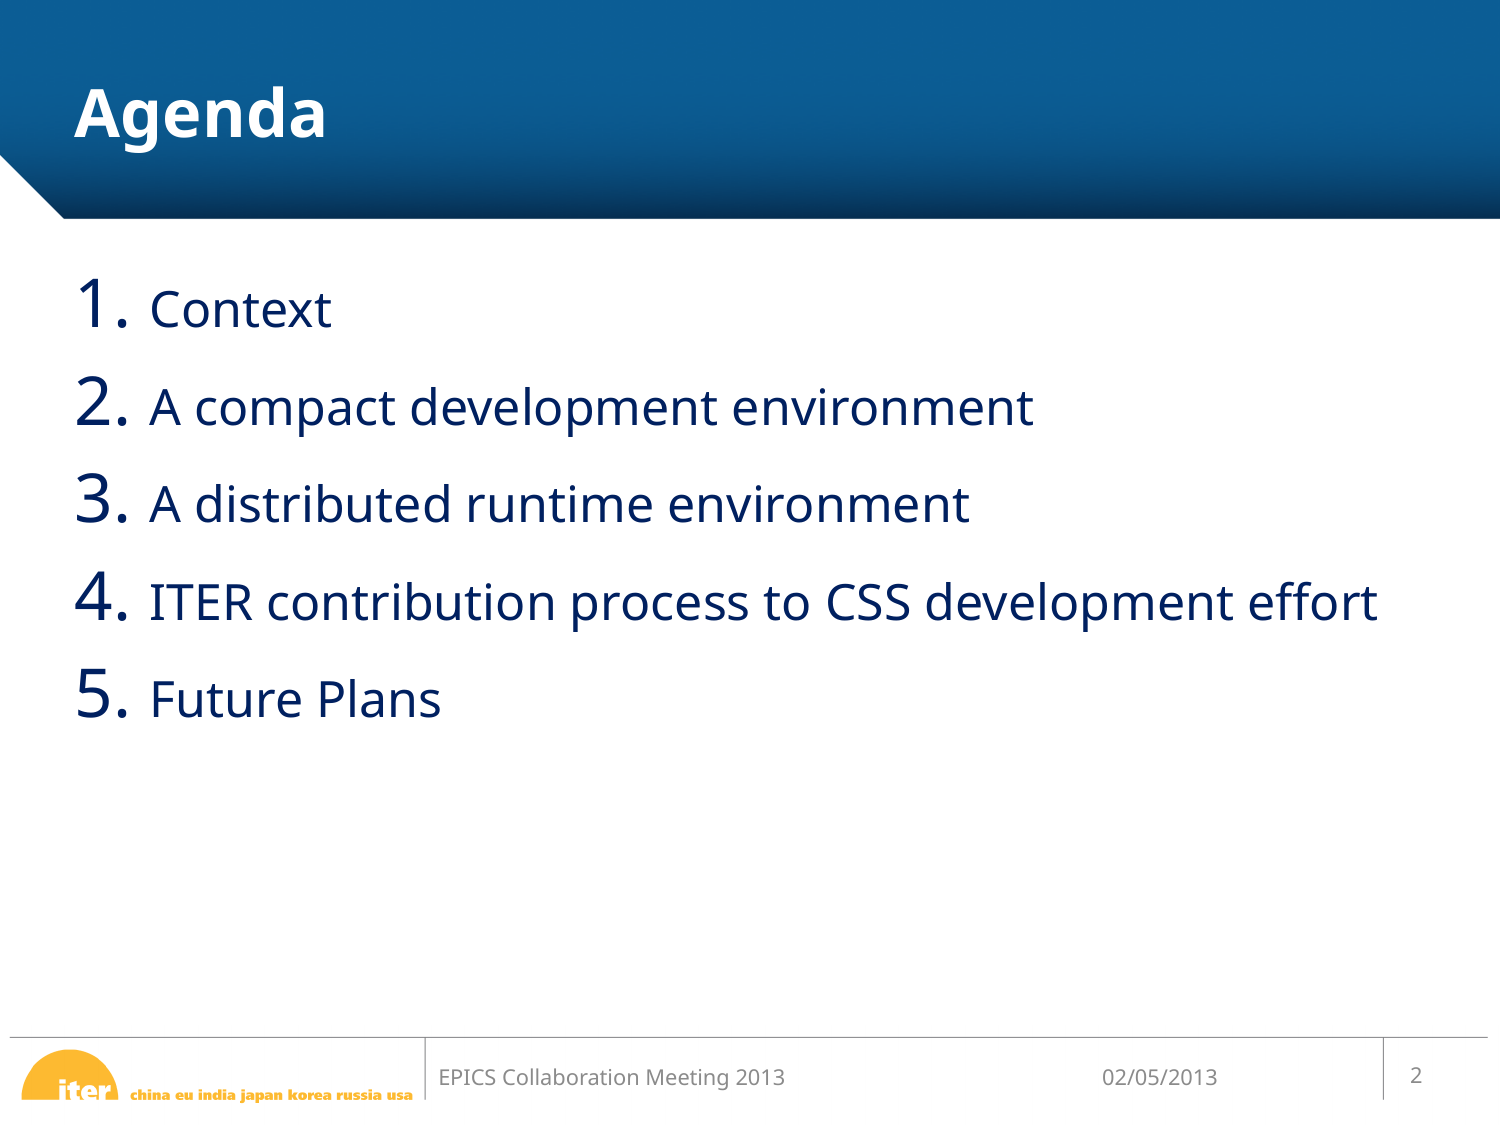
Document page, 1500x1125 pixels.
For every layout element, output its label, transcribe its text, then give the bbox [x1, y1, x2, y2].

slide_number 2 [1410, 1046, 1469, 1107]
picture [0, 0, 1500, 1125]
title Agenda [59, 22, 1426, 199]
list Context A compact development environment A distributed runtime environment ITER contribution process to CSS development effort Future Plans [59, 270, 1426, 990]
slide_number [1102, 1046, 1372, 1107]
